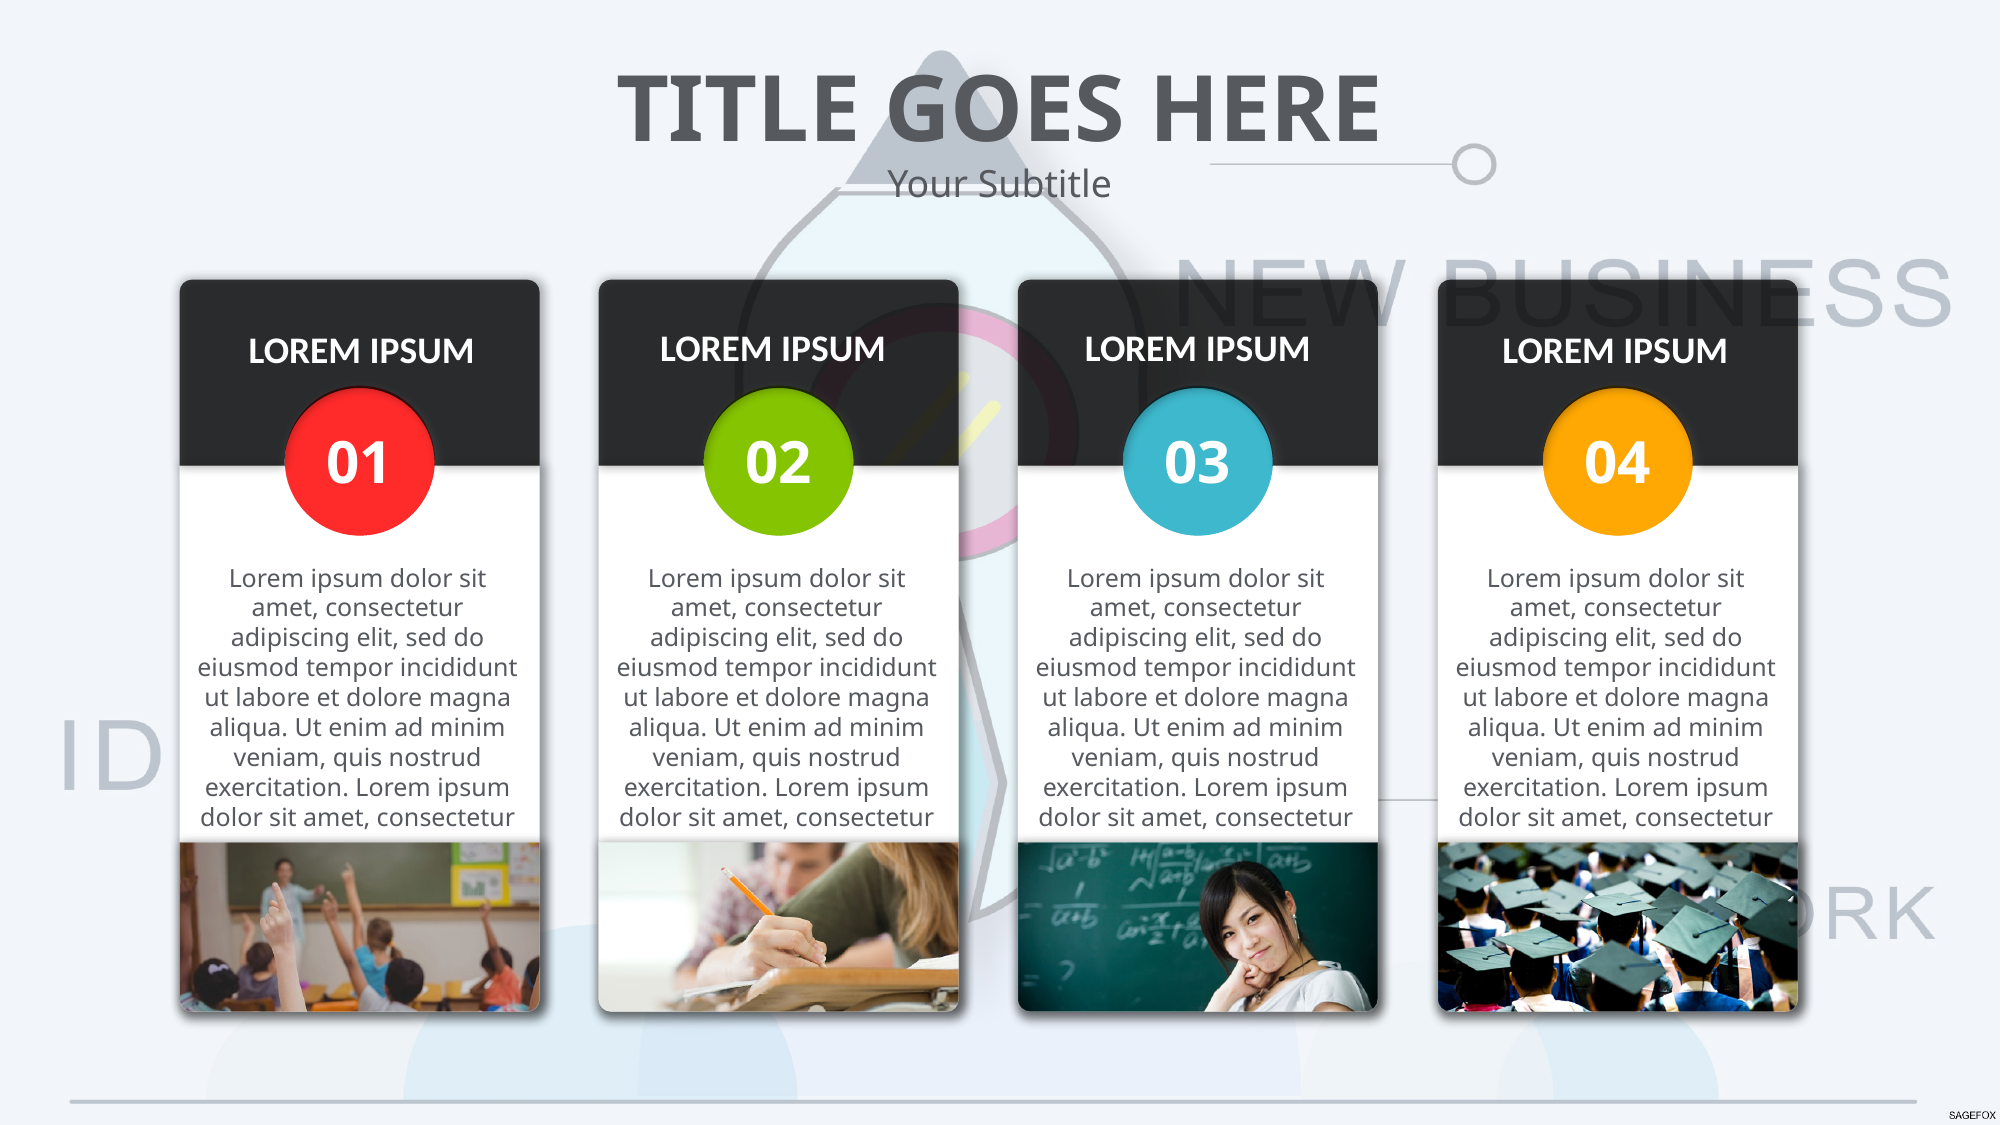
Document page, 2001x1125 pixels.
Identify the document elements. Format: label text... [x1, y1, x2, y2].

text_box [178, 470, 541, 834]
text_box [1016, 469, 1379, 834]
text_box Lorem ipsum dolor sit amet, consectetur adipiscing elit, sed do eiusmod tempor incididunt ut labore et dolore magna aliqua. Ut enim ad minim veniam, quis nostrud exercitation. Lorem ipsum dolor sit amet, consectetur [597, 554, 957, 839]
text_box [1435, 279, 1798, 466]
text_box [178, 841, 541, 1013]
text_box [1436, 470, 1799, 834]
text_box [597, 470, 960, 834]
picture [1925, 0, 2001, 1125]
text_box [597, 841, 960, 1013]
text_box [179, 279, 542, 466]
text_box 01 [285, 466, 436, 537]
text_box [1017, 279, 1378, 466]
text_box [593, 279, 959, 466]
text_box Lorem ipsum dolor sit amet, consectetur adipiscing elit, sed do eiusmod tempor incididunt ut labore et dolore magna aliqua. Ut enim ad minim veniam, quis nostrud exercitation. Lorem ipsum dolor sit amet, consectetur [1436, 554, 1796, 839]
text_box Lorem ipsum dolor sit amet, consectetur adipiscing elit, sed do eiusmod tempor incididunt ut labore et dolore magna aliqua. Ut enim ad minim veniam, quis nostrud exercitation. Lorem ipsum dolor sit amet, consectetur [178, 554, 538, 839]
text_box 04 [1543, 466, 1694, 537]
text_box [1436, 841, 1799, 1013]
text_box 02 [704, 466, 855, 537]
text_box [1016, 841, 1379, 1013]
text_box Lorem ipsum dolor sit amet, consectetur adipiscing elit, sed do eiusmod tempor incididunt ut labore et dolore magna aliqua. Ut enim ad minim veniam, quis nostrud exercitation. Lorem ipsum dolor sit amet, consectetur [1016, 554, 1376, 839]
text_box TITLE GOES HERE Your Subtitle [548, 42, 1452, 212]
text_box 03 [1123, 466, 1274, 537]
